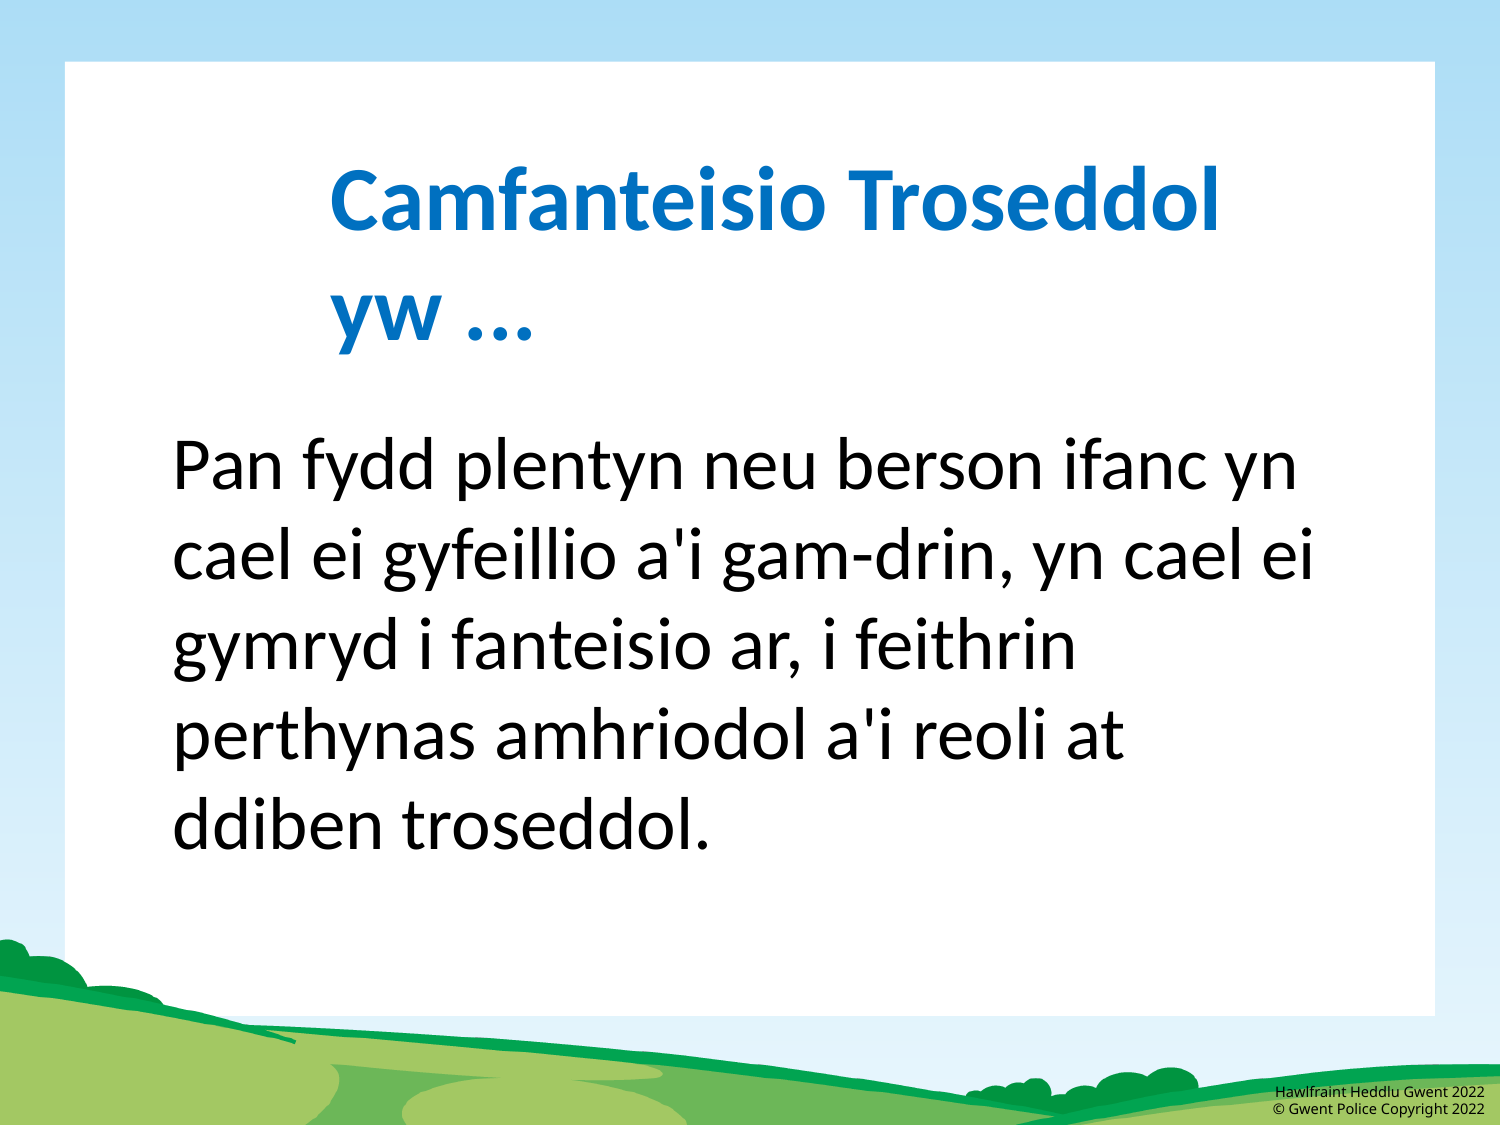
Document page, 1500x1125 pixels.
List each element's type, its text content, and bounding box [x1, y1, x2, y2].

picture [0, 903, 1500, 1125]
text_box Camfanteisio Troseddol yw ... [316, 131, 1241, 477]
text_box Pan fydd plentyn neu berson ifanc yn cael ei gyfeillio a'i gam-drin, yn cael ei gymryd i fanteisio ar, i feithrin perthynas amhriodol a'i reoli at ddiben troseddol. [157, 407, 1342, 867]
